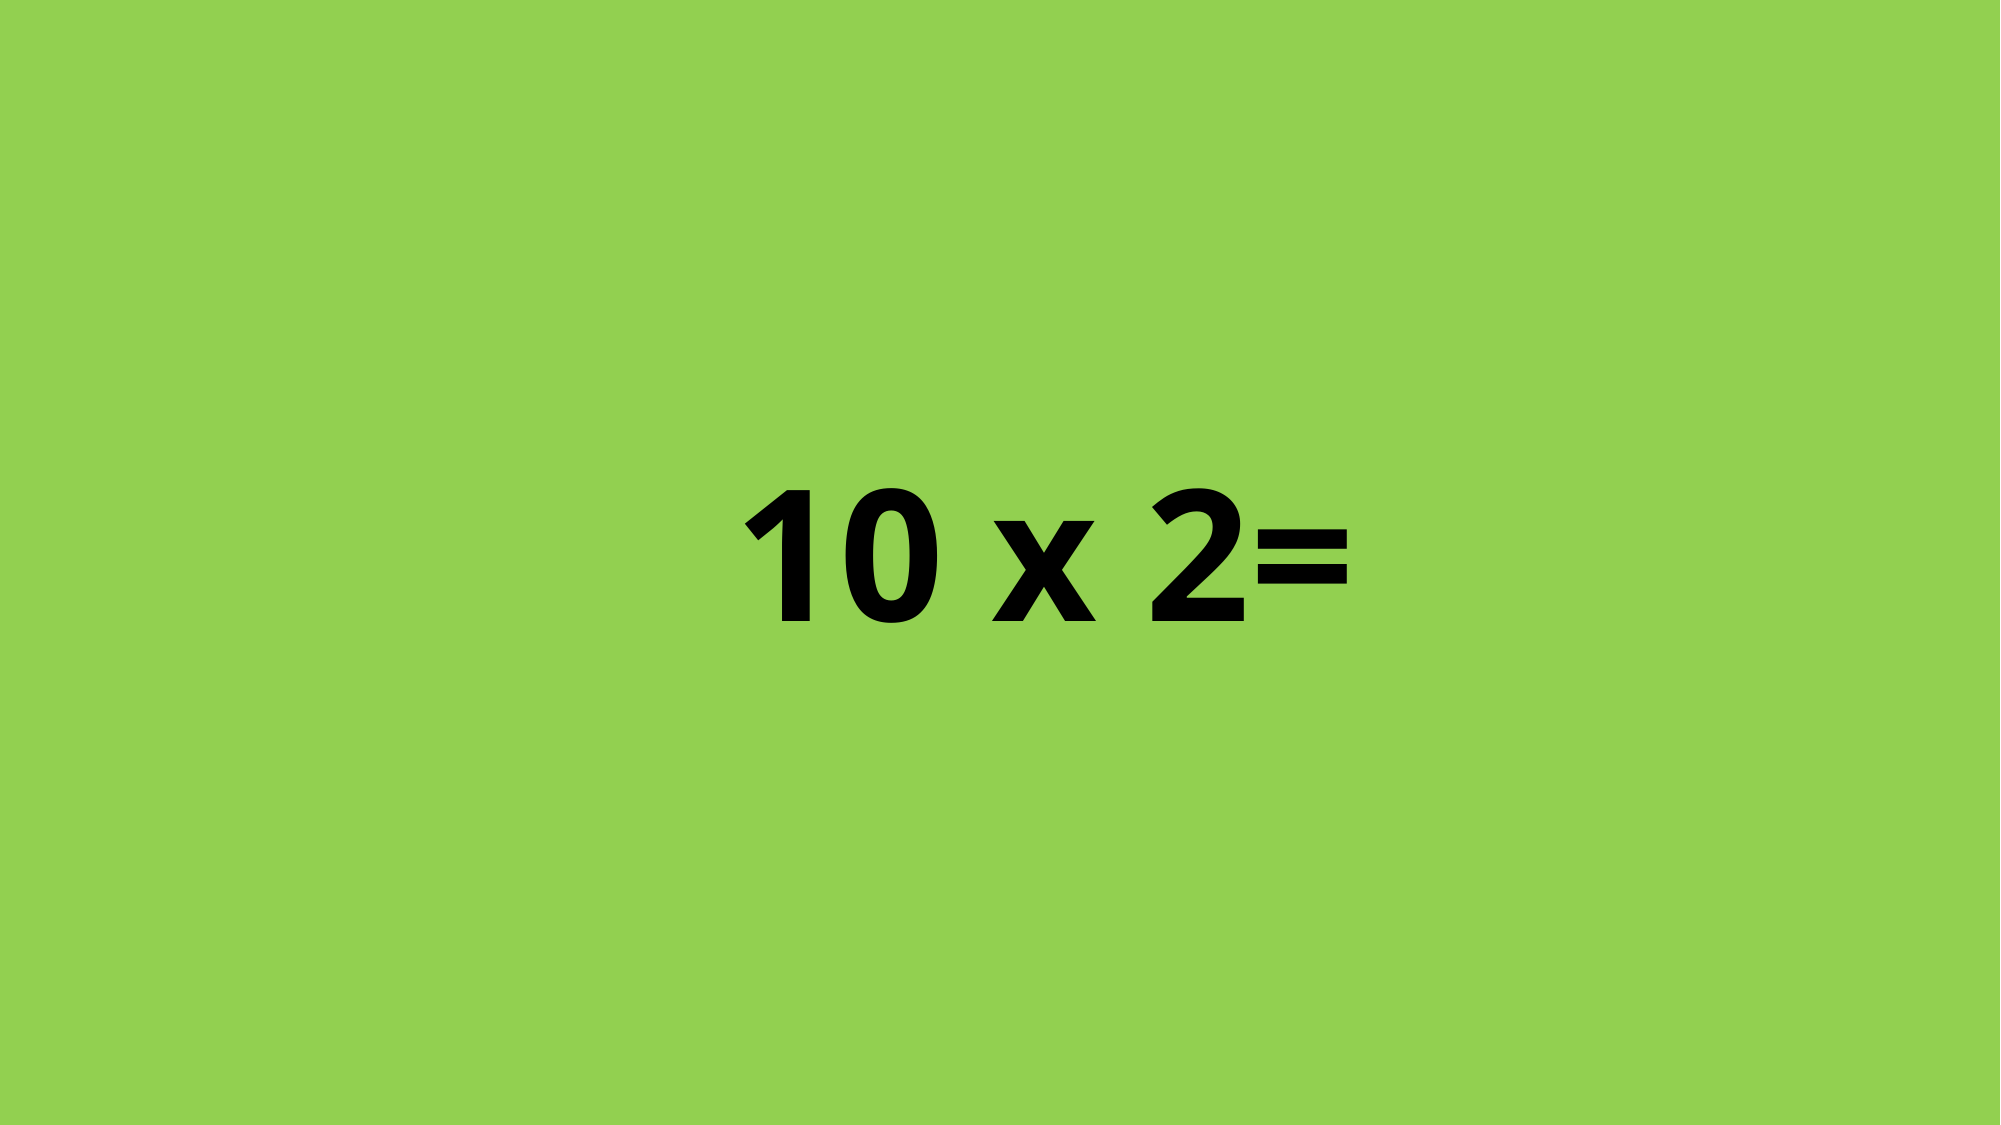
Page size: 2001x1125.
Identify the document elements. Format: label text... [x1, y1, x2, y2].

title 10 x 2= [182, 453, 1908, 672]
